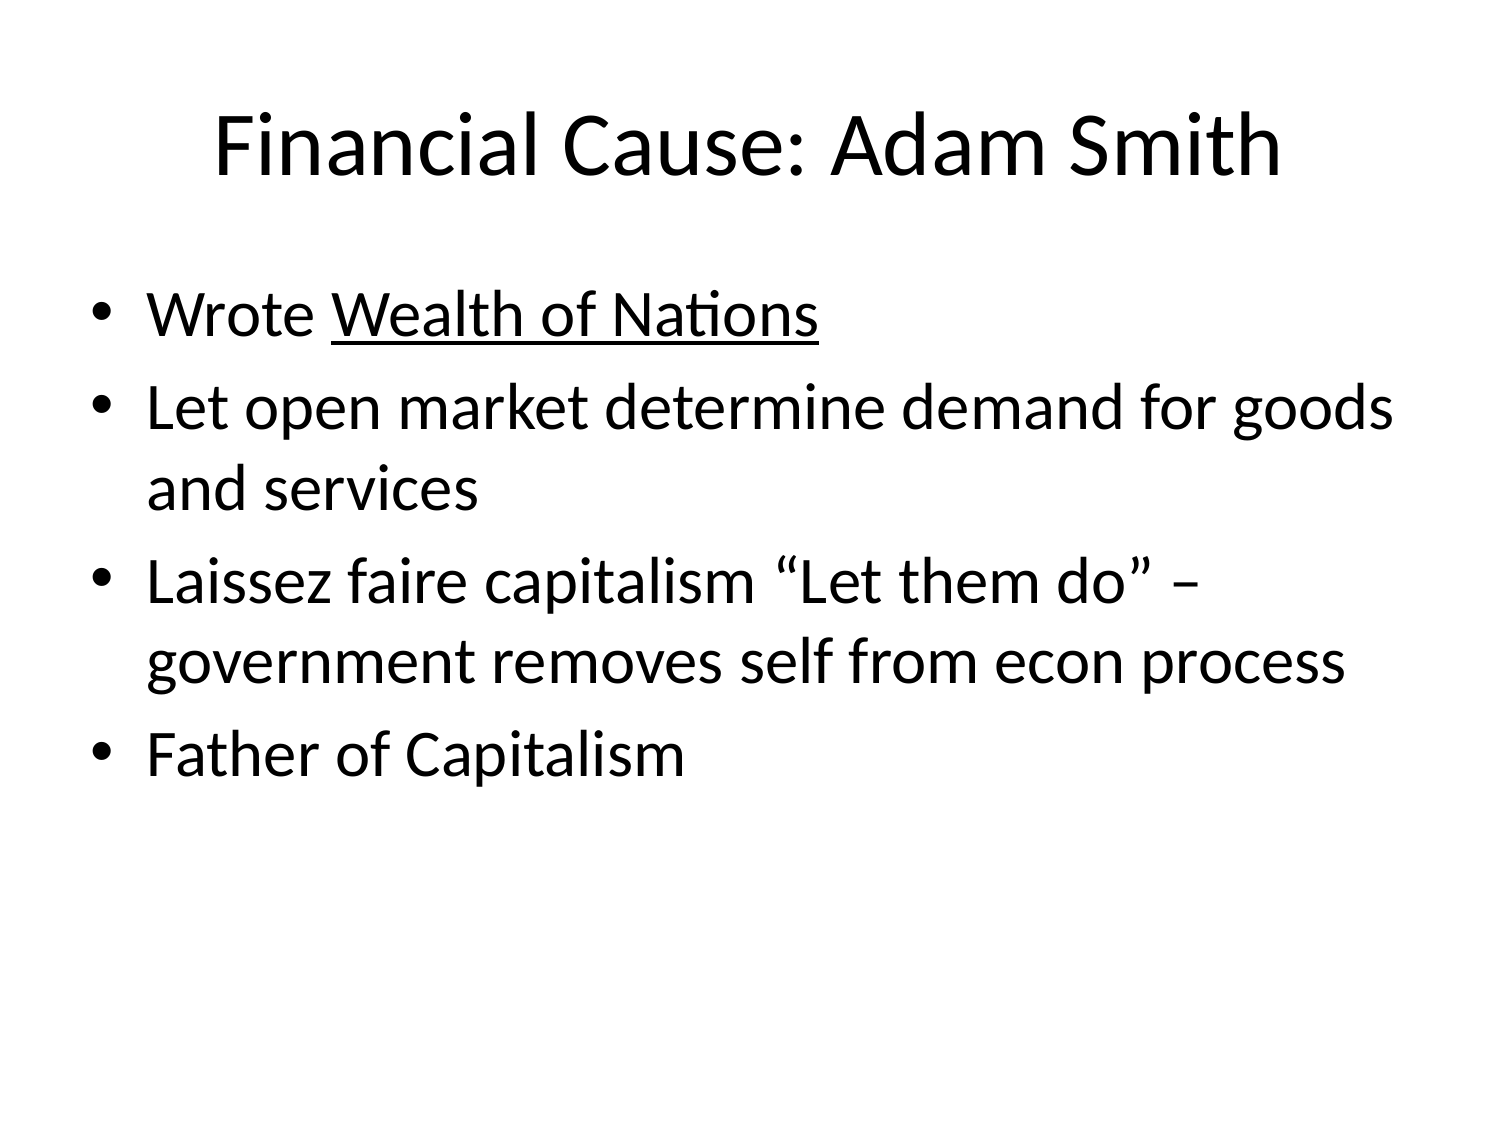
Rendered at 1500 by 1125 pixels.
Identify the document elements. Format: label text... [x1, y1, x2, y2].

title Financial Cause: Adam Smith [75, 45, 1425, 233]
list Wrote Wealth of Nations Let open market determine demand for goods and services Laissez faire capitalism “Let them do” – government removes self from econ process Father of Capitalism [75, 262, 1425, 1005]
